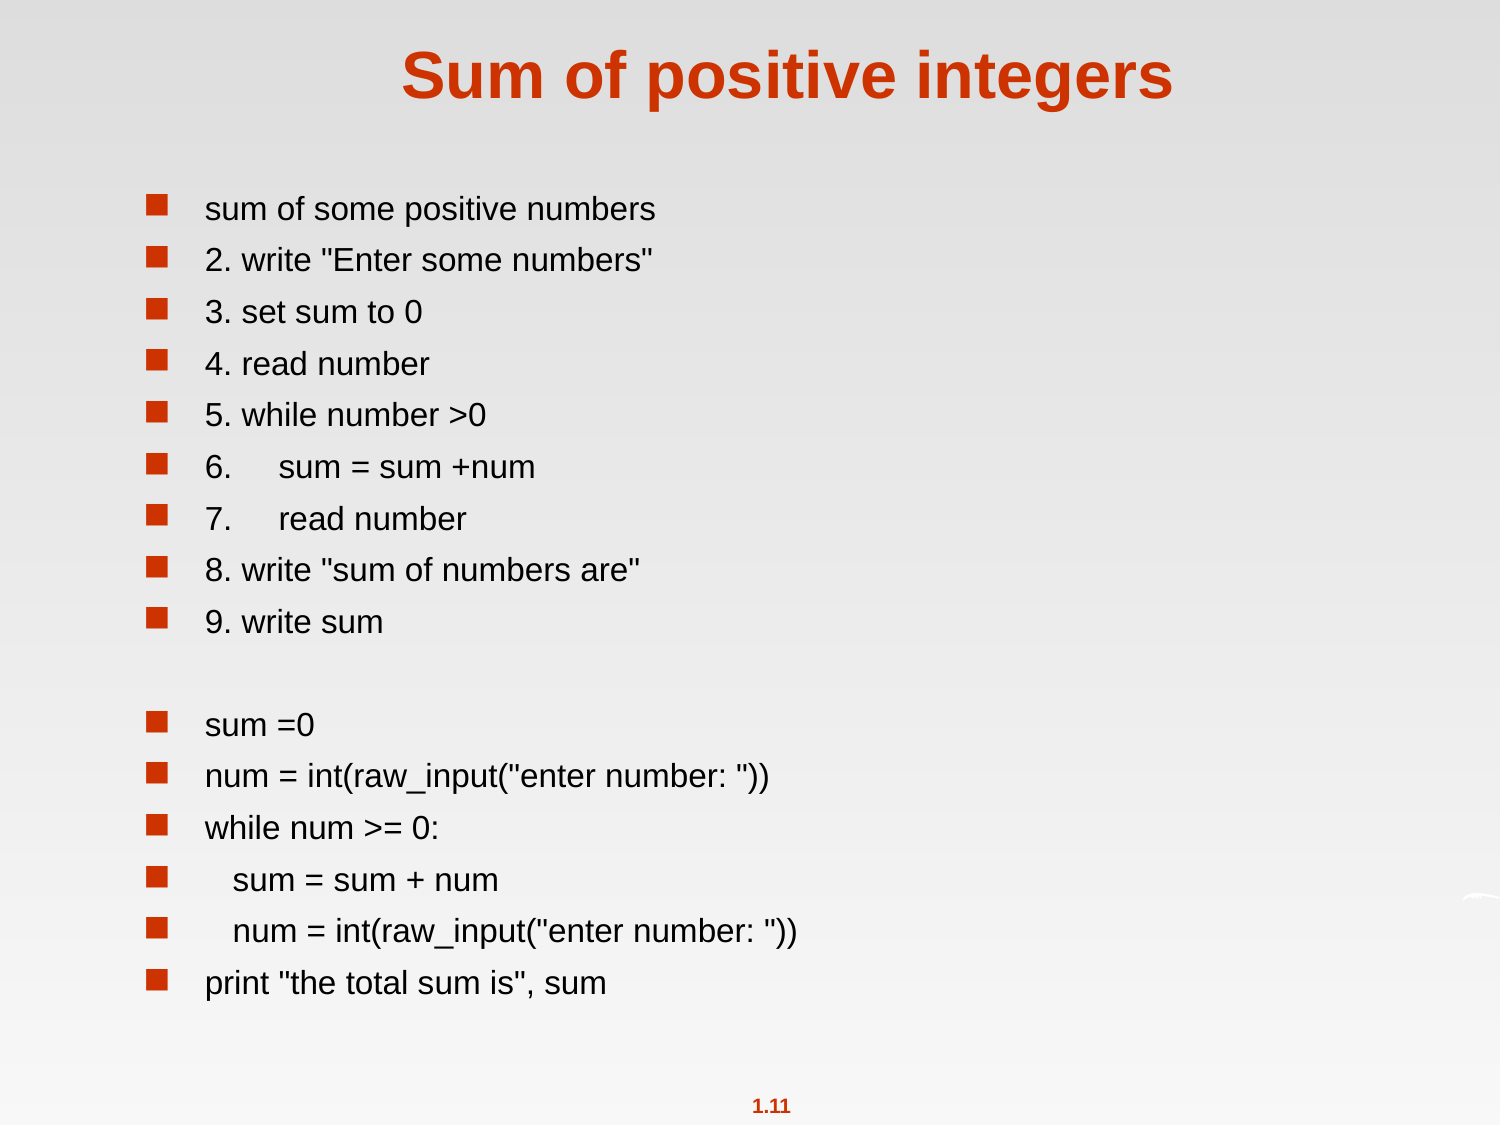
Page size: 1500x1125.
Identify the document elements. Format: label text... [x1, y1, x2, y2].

list sum of some positive numbers 2. write "Enter some numbers" 3. set sum to 0 4. read number 5. while number >0 6. sum = sum +num 7. read number 8. write "sum of numbers are" 9. write sum sum =0 num = int(raw_input("enter number: ")) while num >= 0: sum = sum + num num = int(raw_input("enter number: ")) print "the total sum is", sum [133, 179, 1391, 985]
title Sum of positive integers [125, 18, 1452, 120]
